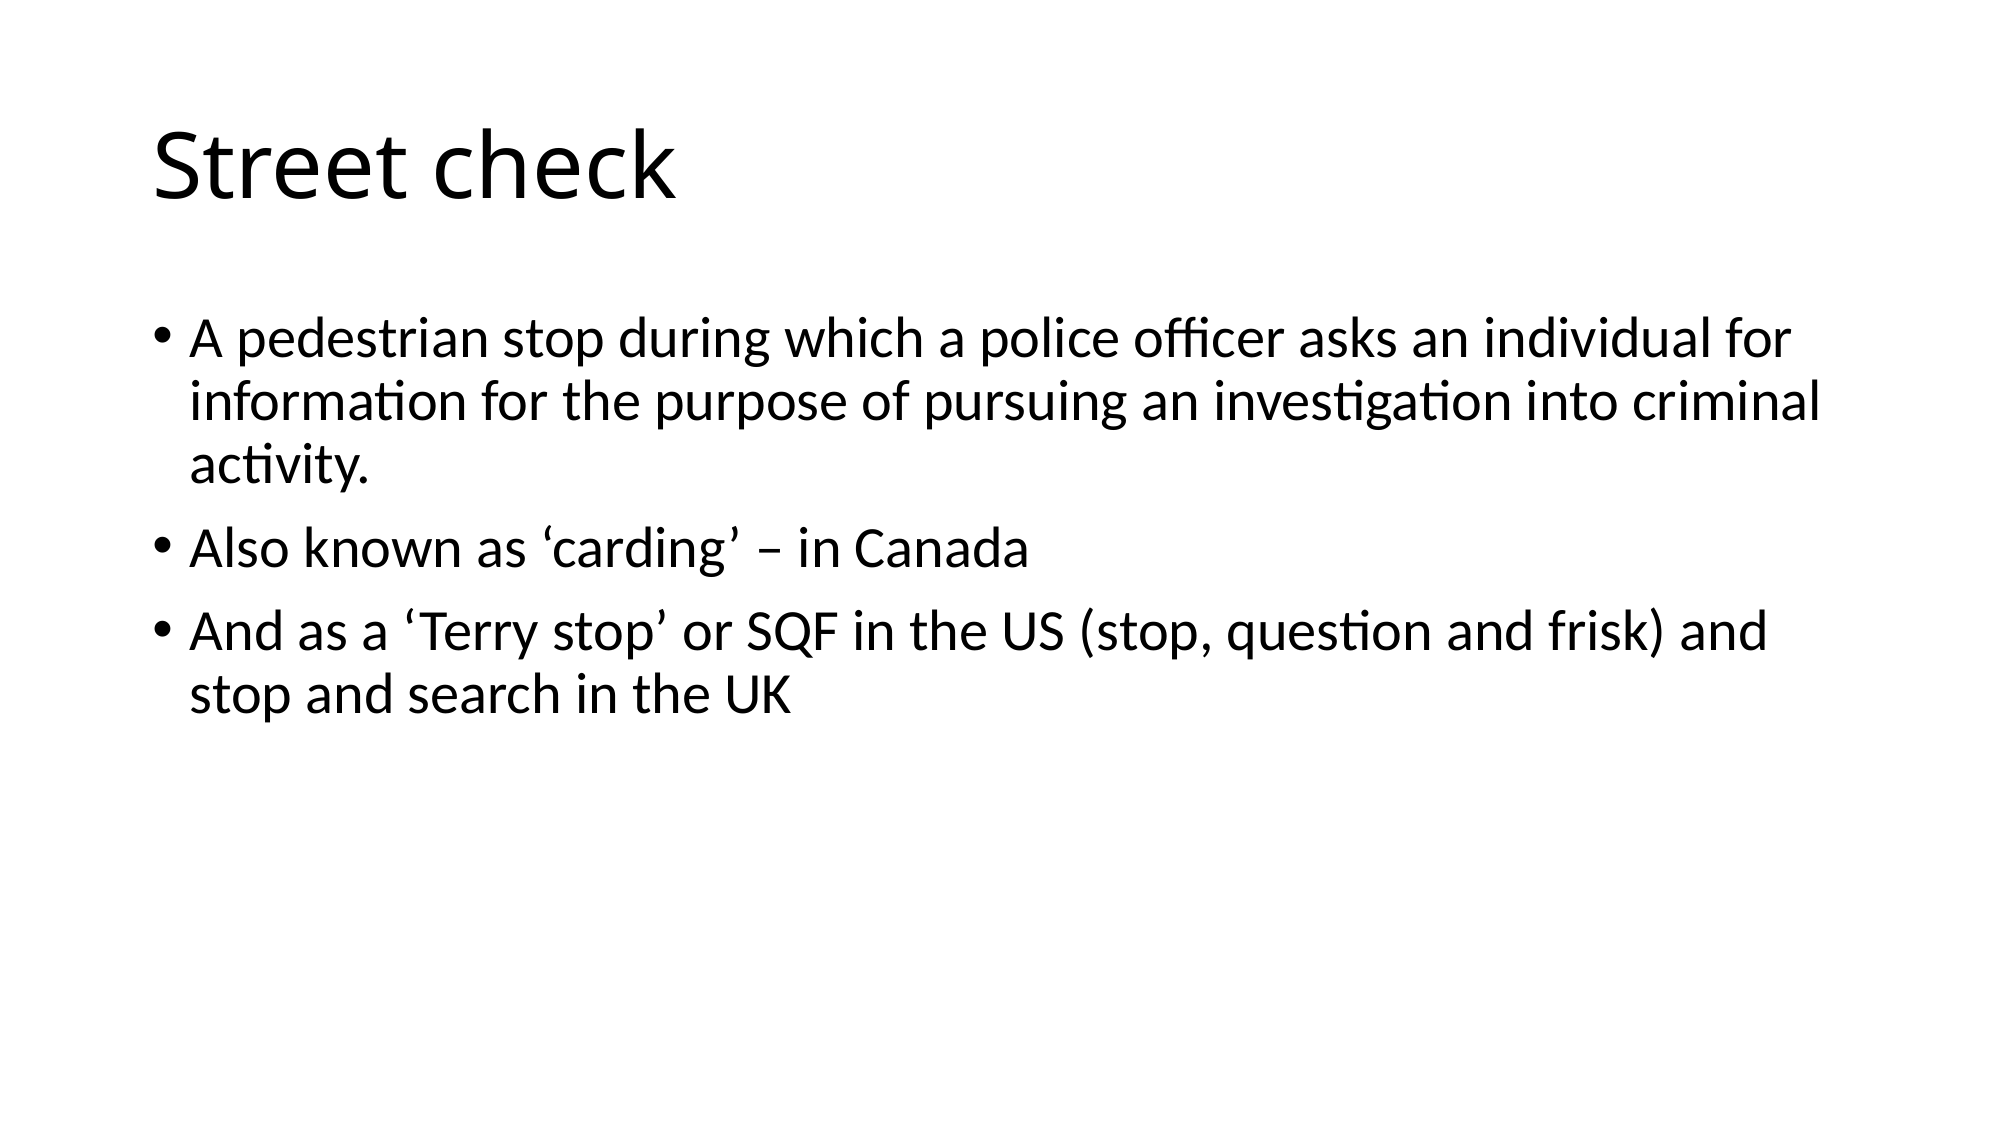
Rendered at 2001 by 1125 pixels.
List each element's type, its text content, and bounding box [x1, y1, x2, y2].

list A pedestrian stop during which a police officer asks an individual for information for the purpose of pursuing an investigation into criminal activity. Also known as ‘carding’ – in Canada And as a ‘Terry stop’ or SQF in the US (stop, question and frisk) and stop and search in the UK [137, 299, 1863, 1014]
title Street check [137, 59, 1863, 278]
